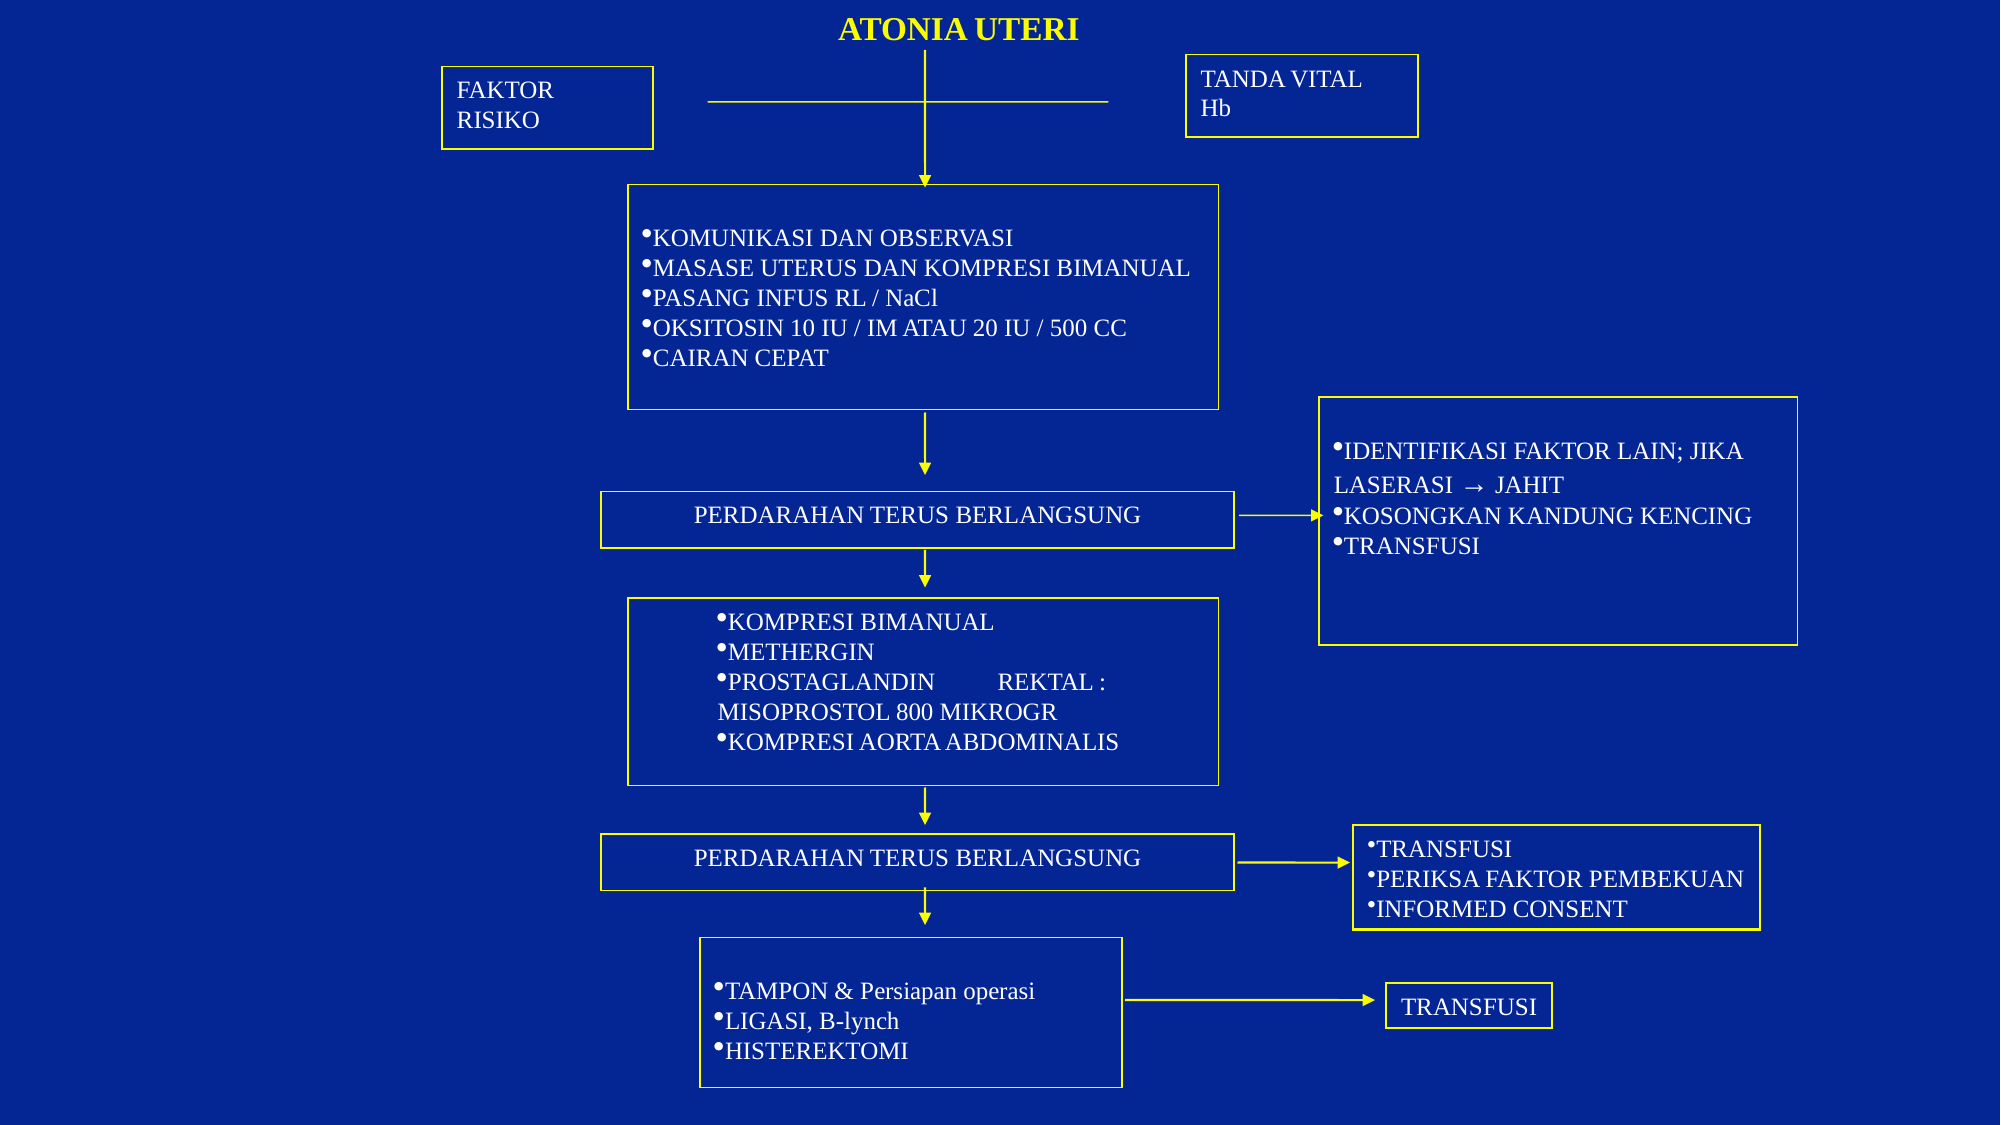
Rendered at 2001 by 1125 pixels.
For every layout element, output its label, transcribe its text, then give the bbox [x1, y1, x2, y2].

text_box IDENTIFIKASI FAKTOR LAIN; JIKA LASERASI → JAHIT KOSONGKAN KANDUNG KENCING TRANSFUSI [1318, 397, 1798, 646]
text_box [918, 887, 932, 925]
text_box [1237, 856, 1351, 869]
text_box ATONIA UTERI [800, 0, 1118, 57]
text_box [918, 549, 932, 588]
text_box TAMPON & Persiapan operasi LIGASI, B-lynch HISTEREKTOMI [699, 937, 1122, 1088]
text_box [918, 412, 932, 475]
text_box FAKTOR RISIKO [441, 66, 653, 150]
text_box KOMPRESI BIMANUAL METHERGIN PROSTAGLANDIN REKTAL : MISOPROSTOL 800 MIKROGR KOMPRESI AORTA ABDOMINALIS [627, 597, 1219, 786]
text_box TANDA VITAL Hb [1185, 54, 1418, 138]
text_box [1124, 993, 1375, 1007]
text_box TRANSFUSI PERIKSA FAKTOR PEMBEKUAN INFORMED CONSENT [1352, 825, 1760, 930]
text_box [1239, 509, 1324, 522]
text_box [918, 787, 932, 826]
text_box TRANSFUSI [1386, 983, 1553, 1028]
text_box PERDARAHAN TERUS BERLANGSUNG [601, 834, 1235, 891]
text_box KOMUNIKASI DAN OBSERVASI MASASE UTERUS DAN KOMPRESI BIMANUAL PASANG INFUS RL / NaCl OKSITOSIN 10 IU / IM ATAU 20 IU / 500 CC CAIRAN CEPAT [627, 184, 1219, 410]
text_box [918, 49, 932, 188]
text_box PERDARAHAN TERUS BERLANGSUNG [601, 491, 1235, 548]
